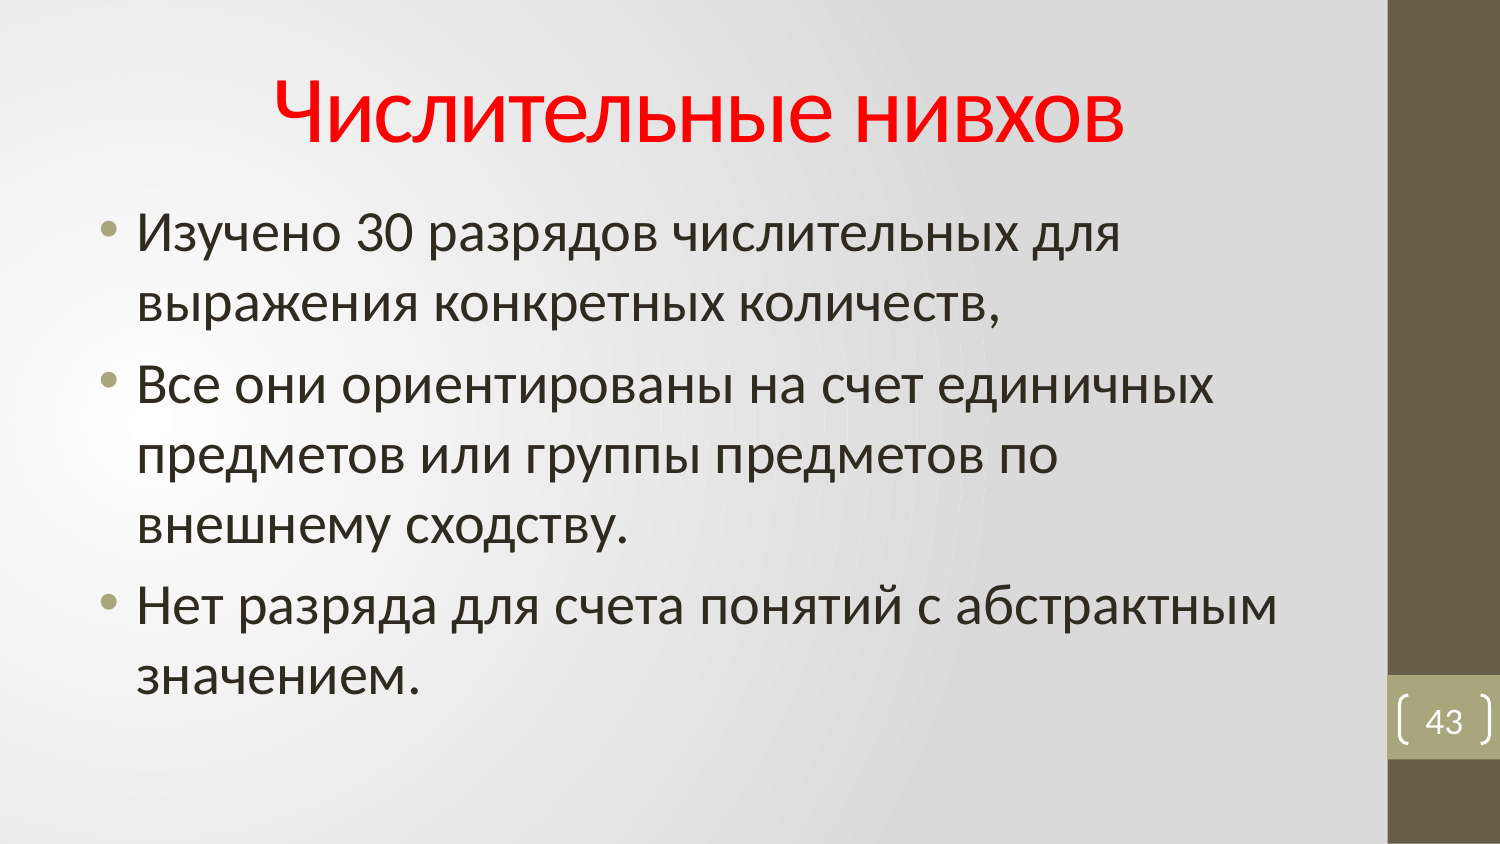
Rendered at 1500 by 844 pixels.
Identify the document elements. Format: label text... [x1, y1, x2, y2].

slide_number 43 [1397, 693, 1492, 746]
list Изучено 30 разрядов числительных для выражения конкретных количеств, Все они ориентированы на счет единичных предметов или группы предметов по внешнему сходству. Нет разряда для счета понятий с абстрактным значением. [64, 185, 1325, 788]
title Числительные нивхов [75, 33, 1325, 175]
